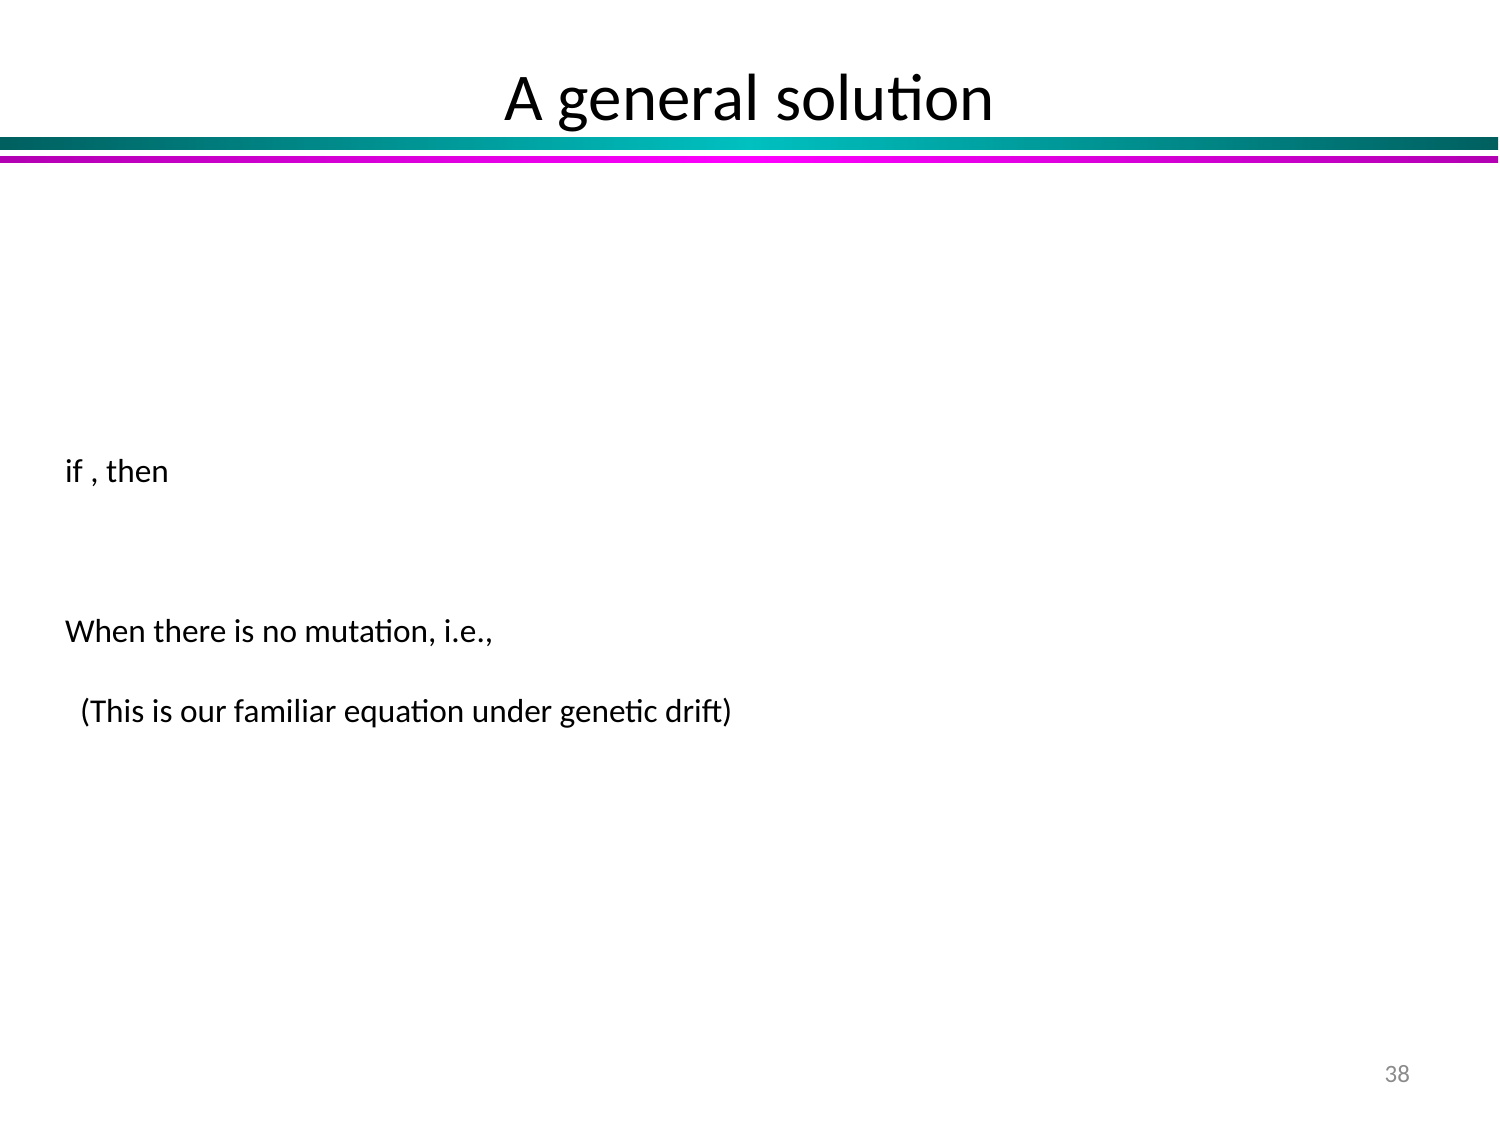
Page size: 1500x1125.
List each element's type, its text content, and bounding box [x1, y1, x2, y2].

slide_number 38 [1338, 1042, 1425, 1103]
title A general solution [75, 45, 1425, 142]
